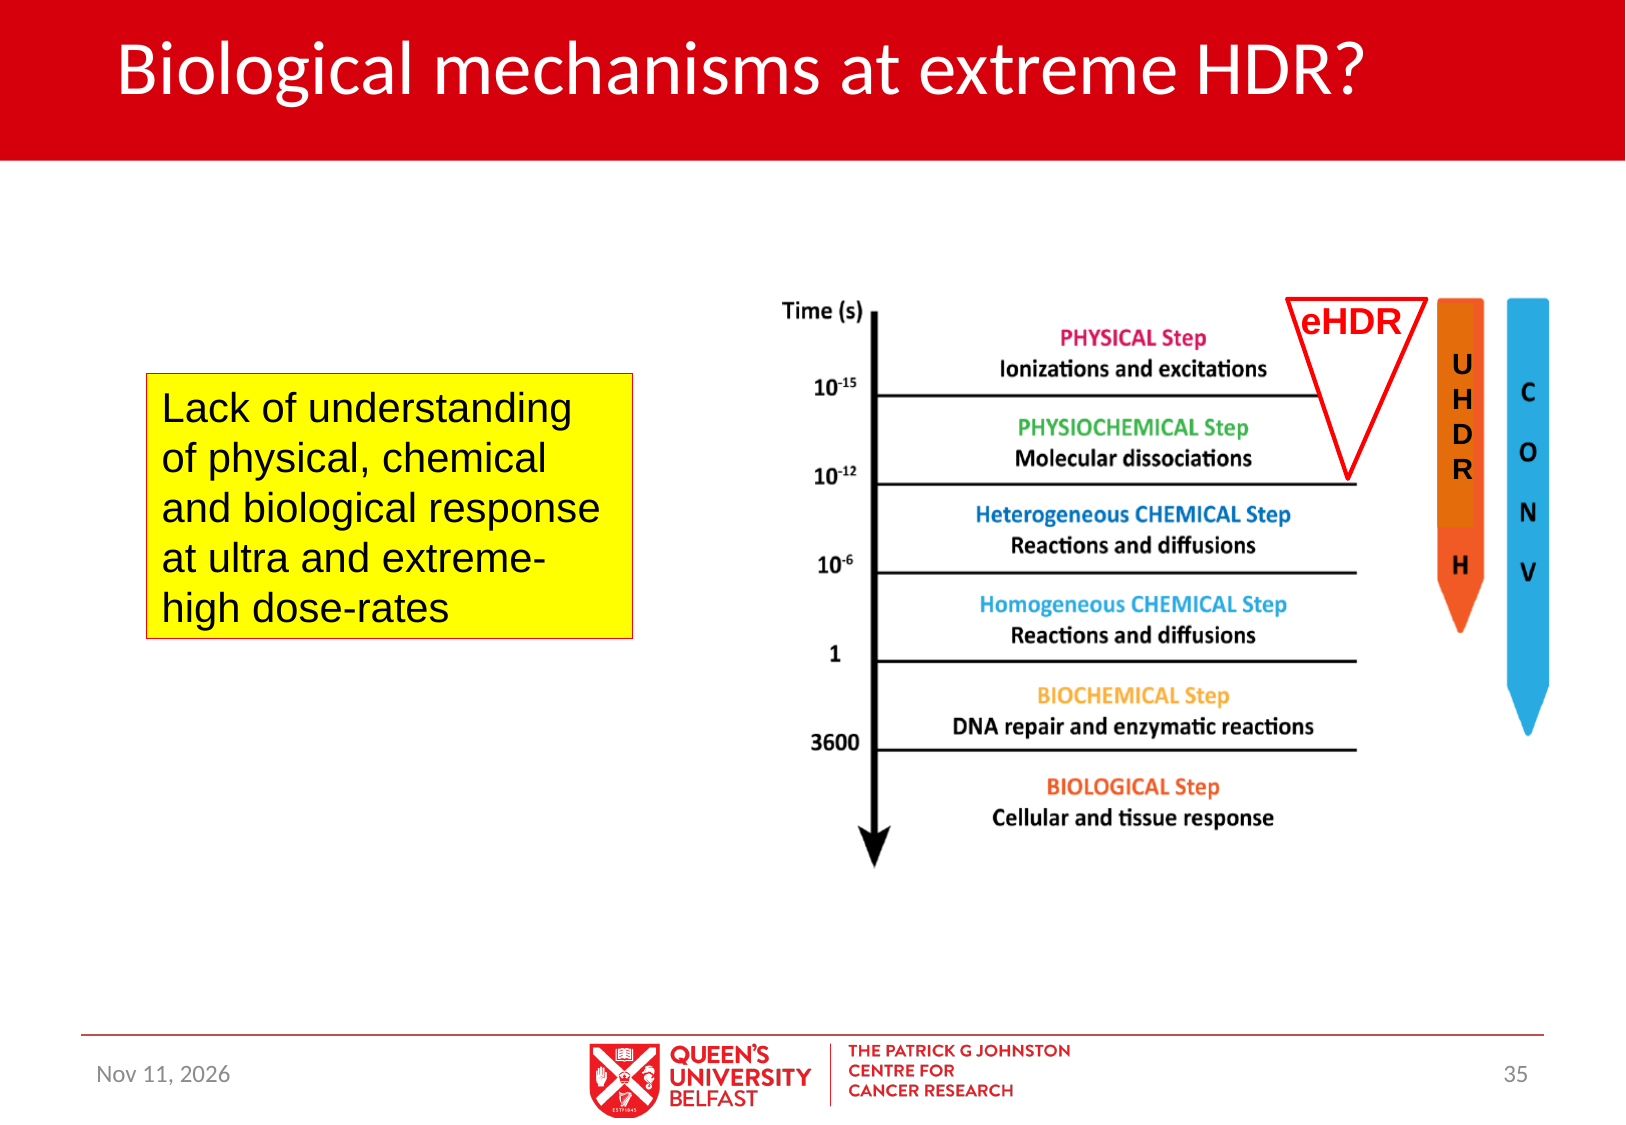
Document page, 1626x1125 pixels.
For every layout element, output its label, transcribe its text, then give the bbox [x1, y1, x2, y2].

slide_number 35 [1164, 1042, 1544, 1103]
text_box Biological mechanisms at extreme HDR? [101, 27, 1496, 112]
slide_number 24-Oct-23 [81, 1042, 461, 1103]
text_box Lack of understanding of physical, chemical and biological response at ultra and extreme-high dose-rates [146, 373, 633, 639]
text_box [774, 280, 1555, 897]
